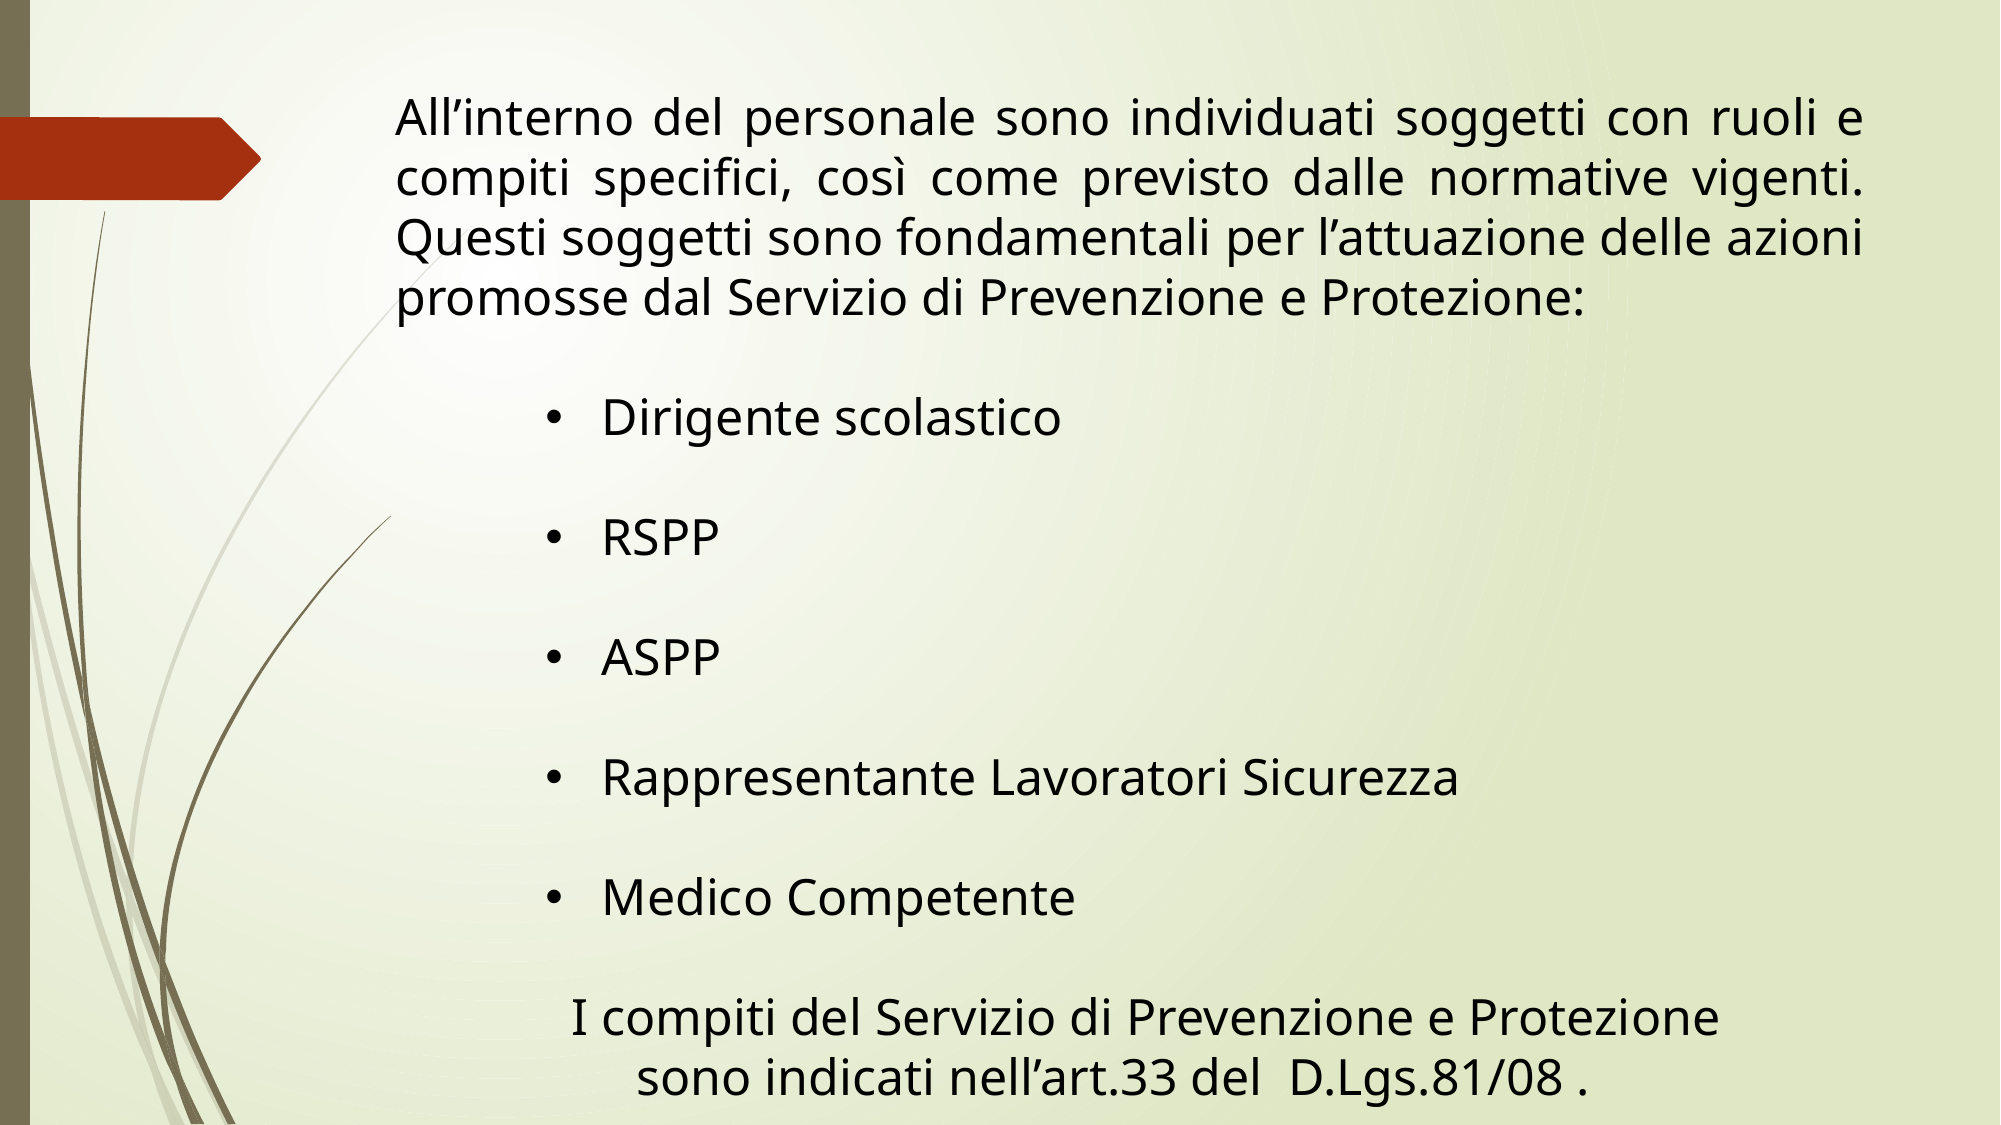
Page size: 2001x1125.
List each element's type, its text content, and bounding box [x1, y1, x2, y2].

text_box All’interno del personale sono individuati soggetti con ruoli e compiti specifici, così come previsto dalle normative vigenti. Questi soggetti sono fondamentali per l’attuazione delle azioni promosse dal Servizio di Prevenzione e Protezione: Dirigente scolastico RSPP ASPP Rappresentante Lavoratori Sicurezza Medico Competente I compiti del Servizio di Prevenzione e Protezione sono indicati nell’art.33 del D.Lgs.81/08 . [380, 78, 1881, 1114]
